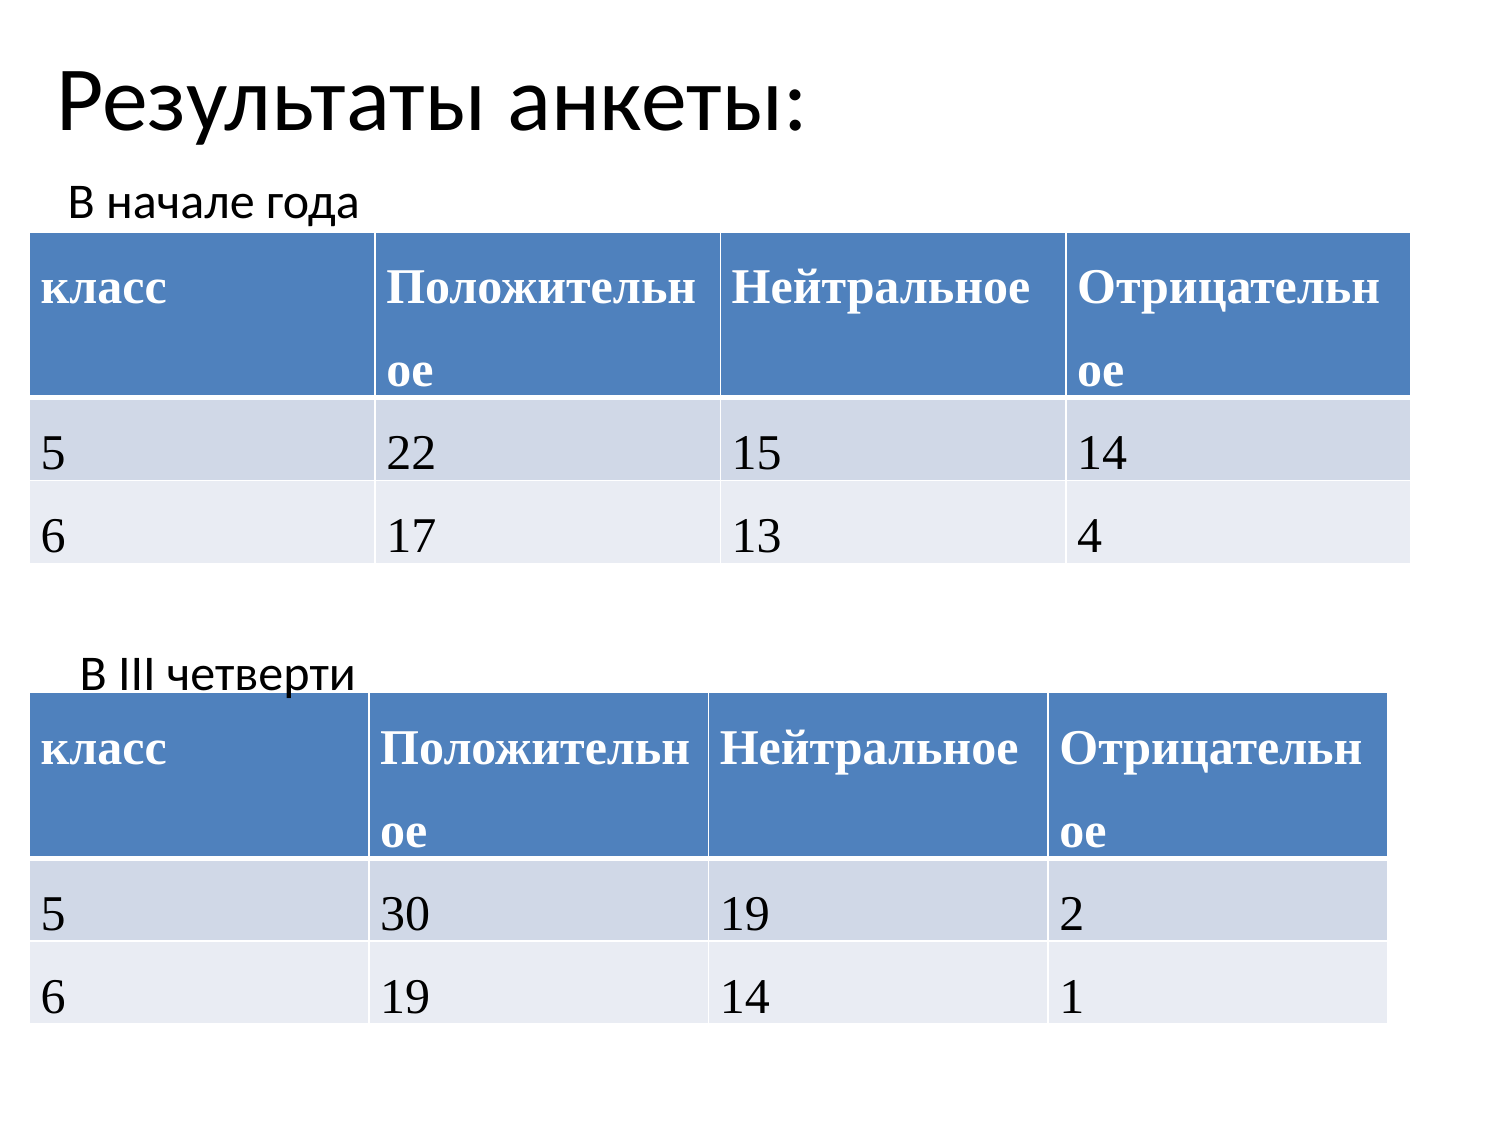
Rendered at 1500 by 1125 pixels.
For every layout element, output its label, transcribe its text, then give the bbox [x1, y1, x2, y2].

table_header Положительное [376, 236, 720, 395]
table_cell 14 [709, 942, 1047, 1023]
table_header Отрицательное [1067, 233, 1410, 395]
table_cell 15 [721, 400, 1065, 480]
table_cell 4 [1067, 481, 1410, 563]
table_header Отрицательное [1049, 693, 1387, 856]
table_header класс [30, 693, 368, 856]
table_cell 5 [30, 861, 368, 940]
table_header Нейтральное [709, 693, 1047, 856]
table_header класс [30, 233, 374, 395]
title Результаты анкеты: [41, 0, 1392, 188]
table_cell 17 [376, 481, 720, 563]
table_cell 1 [1049, 942, 1387, 1023]
table_cell 14 [1067, 400, 1410, 480]
table_cell 22 [376, 400, 720, 480]
table_cell 6 [30, 942, 368, 1023]
text_box В III четверти [64, 633, 585, 709]
text_box В начале года [53, 160, 892, 236]
table_cell 13 [721, 481, 1065, 563]
table_cell 6 [30, 481, 374, 563]
table_cell 30 [370, 861, 708, 940]
table_cell 19 [709, 861, 1047, 940]
table_header Нейтральное [721, 233, 1065, 395]
table_cell 19 [370, 942, 708, 1023]
table_header Положительное [370, 693, 708, 856]
table_cell 2 [1049, 861, 1387, 940]
table_cell 5 [30, 400, 374, 480]
